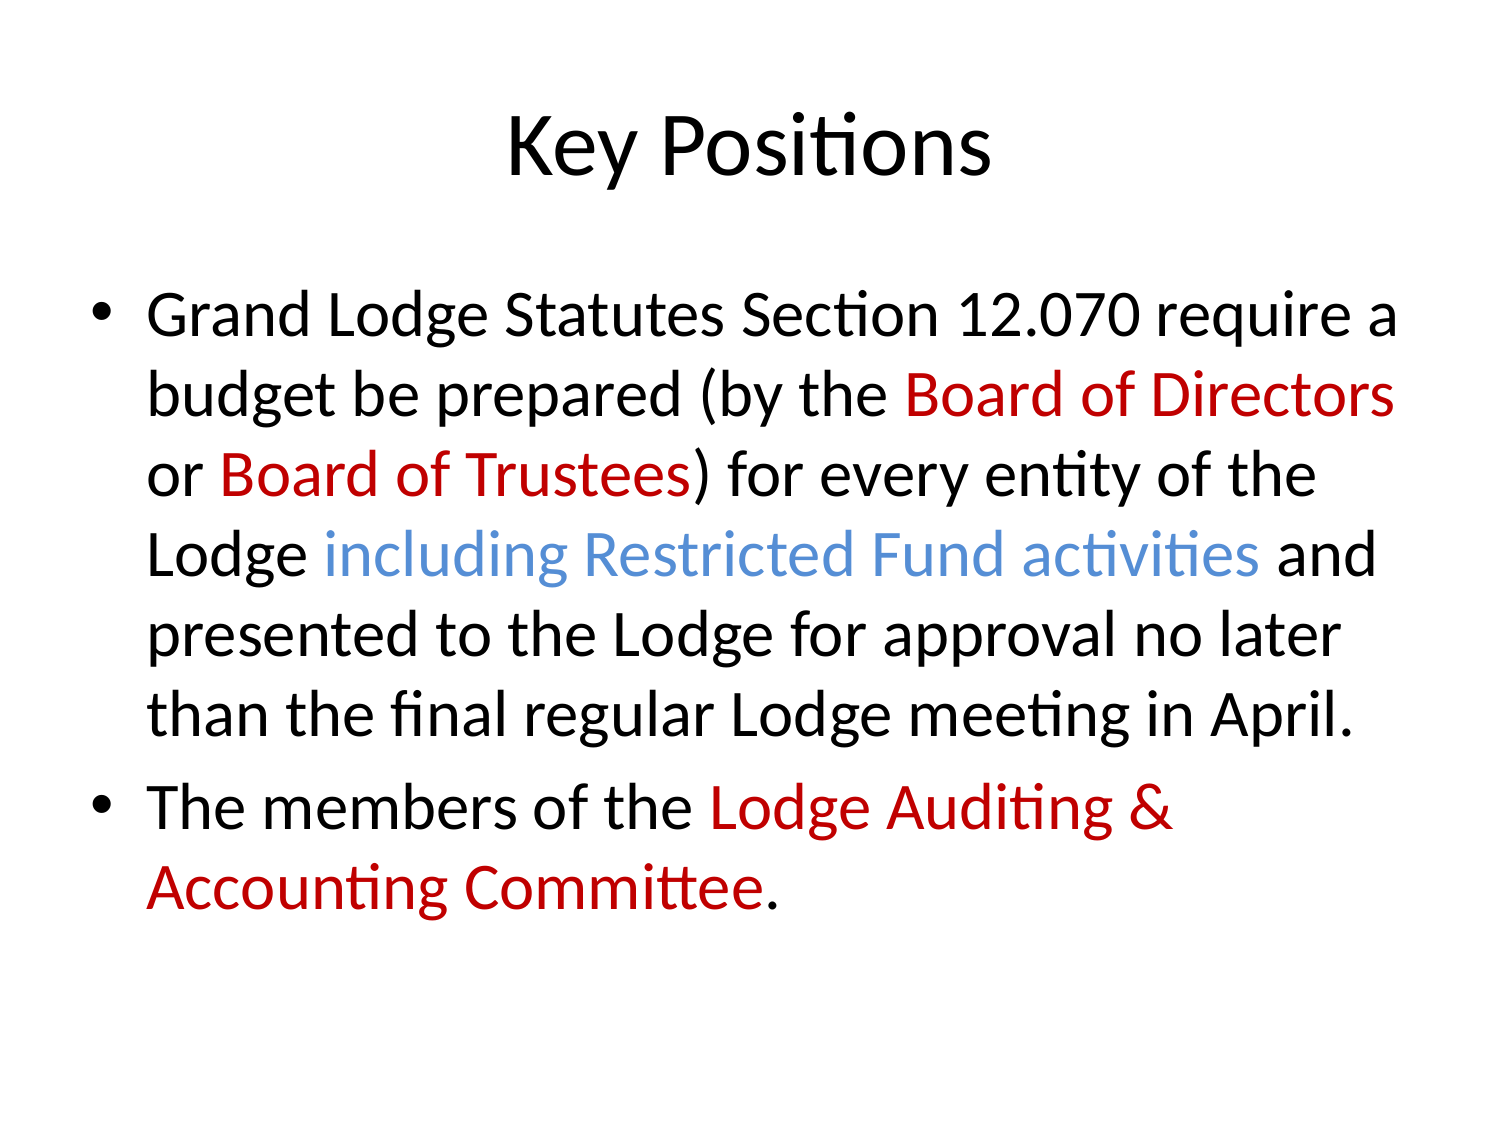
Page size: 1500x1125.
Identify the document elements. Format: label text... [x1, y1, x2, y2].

title Key Positions [75, 45, 1425, 233]
list Grand Lodge Statutes Section 12.070 require a budget be prepared (by the Board of Directors or Board of Trustees) for every entity of the Lodge including Restricted Fund activities and presented to the Lodge for approval no later than the final regular Lodge meeting in April. The members of the Lodge Auditing & Accounting Committee. [75, 262, 1425, 1005]
